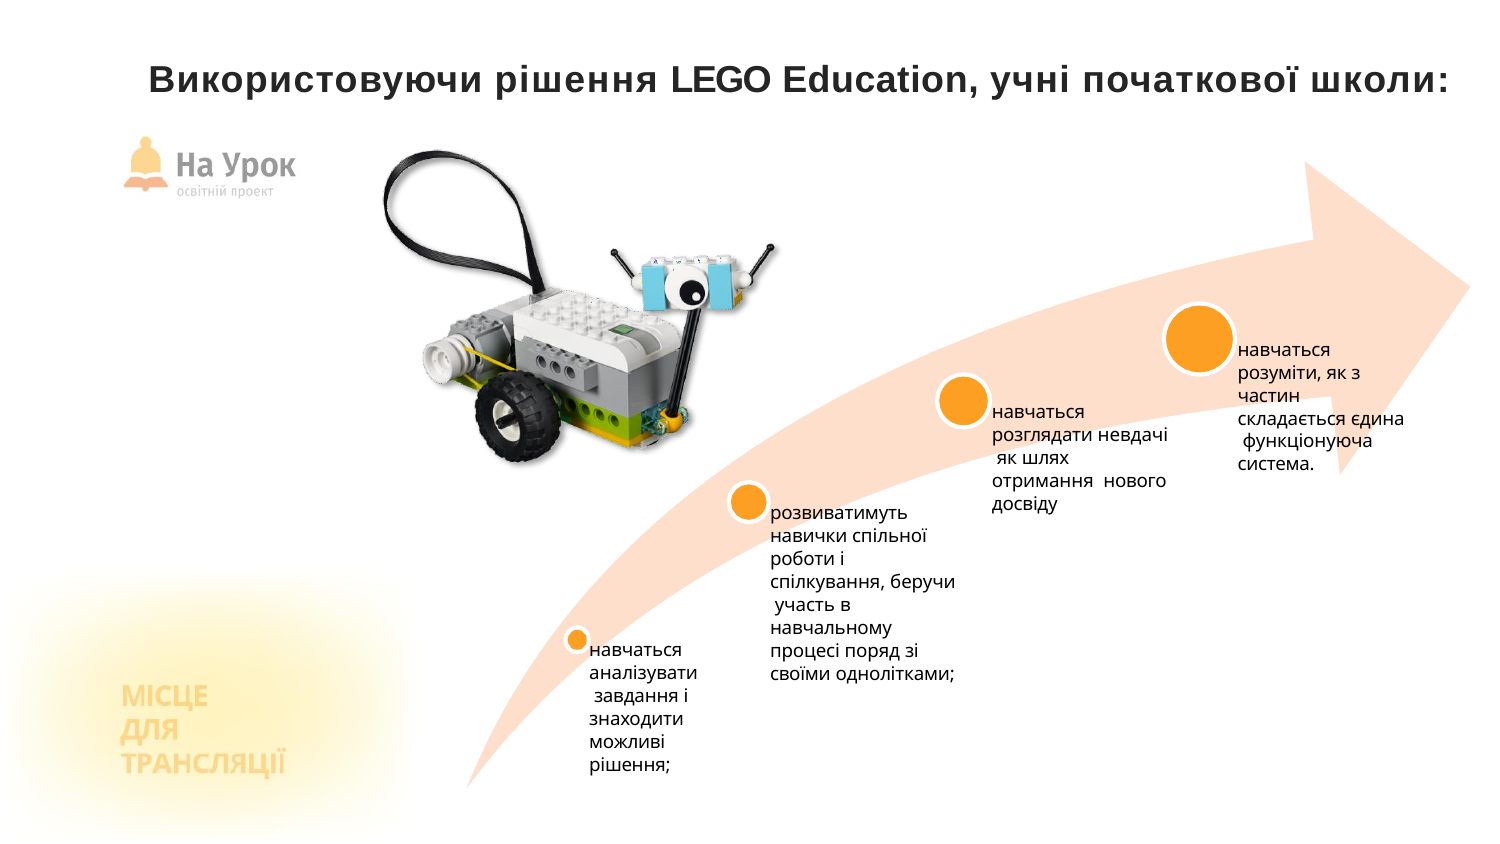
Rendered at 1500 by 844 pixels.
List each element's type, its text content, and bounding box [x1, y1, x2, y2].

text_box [726, 494, 772, 525]
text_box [5, 136, 1471, 844]
title Використовуючи рішення LEGO Education, учні початкової школи: [146, 52, 1458, 135]
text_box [1161, 300, 1238, 377]
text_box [367, 134, 799, 486]
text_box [934, 371, 993, 431]
